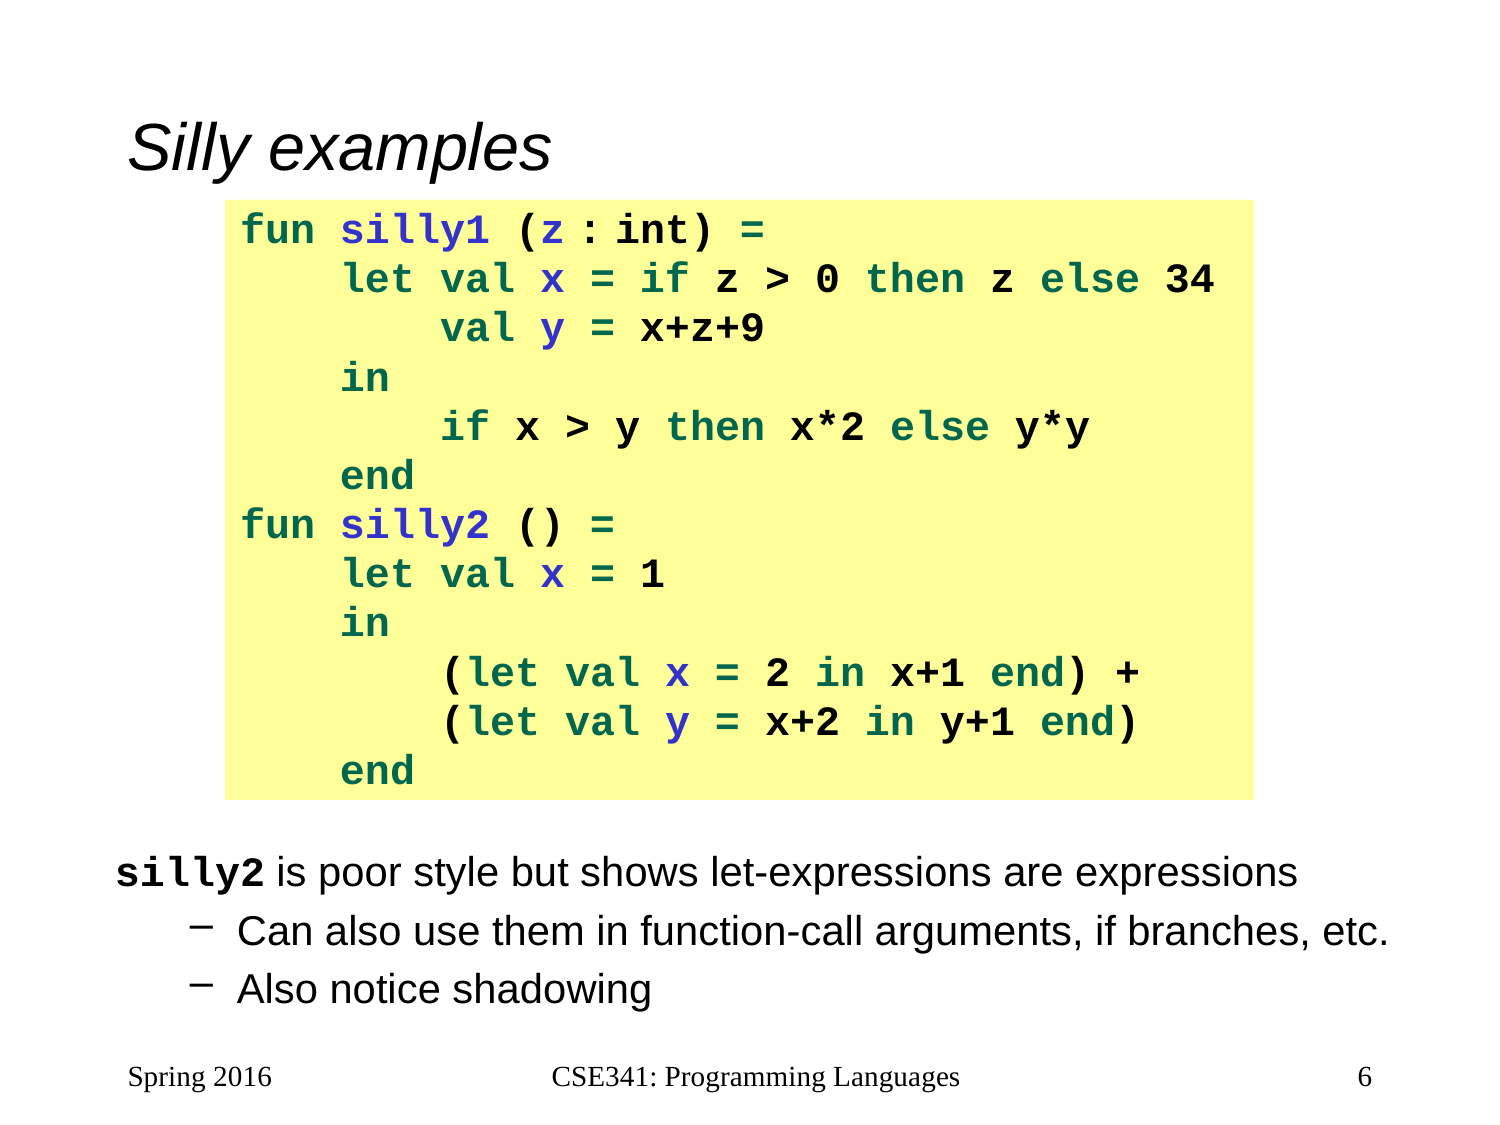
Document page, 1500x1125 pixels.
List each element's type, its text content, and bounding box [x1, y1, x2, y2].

text_box fun silly1 (z : int) = let val x = if z > 0 then z else 34 val y = x+z+9 in if x > y then x*2 else y*y end fun silly2 () = let val x = 1 in (let val x = 2 in x+1 end) + (let val y = x+2 in y+1 end) end [225, 199, 1254, 800]
title Silly examples [112, 49, 1388, 238]
slide_number Spring 2016 [112, 1049, 426, 1125]
footer CSE341: Programming Languages [474, 1049, 1038, 1125]
slide_number 6 [1074, 1049, 1388, 1125]
list silly2 is poor style but shows let-expressions are expressions Can also use them in function-call arguments, if branches, etc. Also notice shadowing [99, 837, 1413, 1076]
